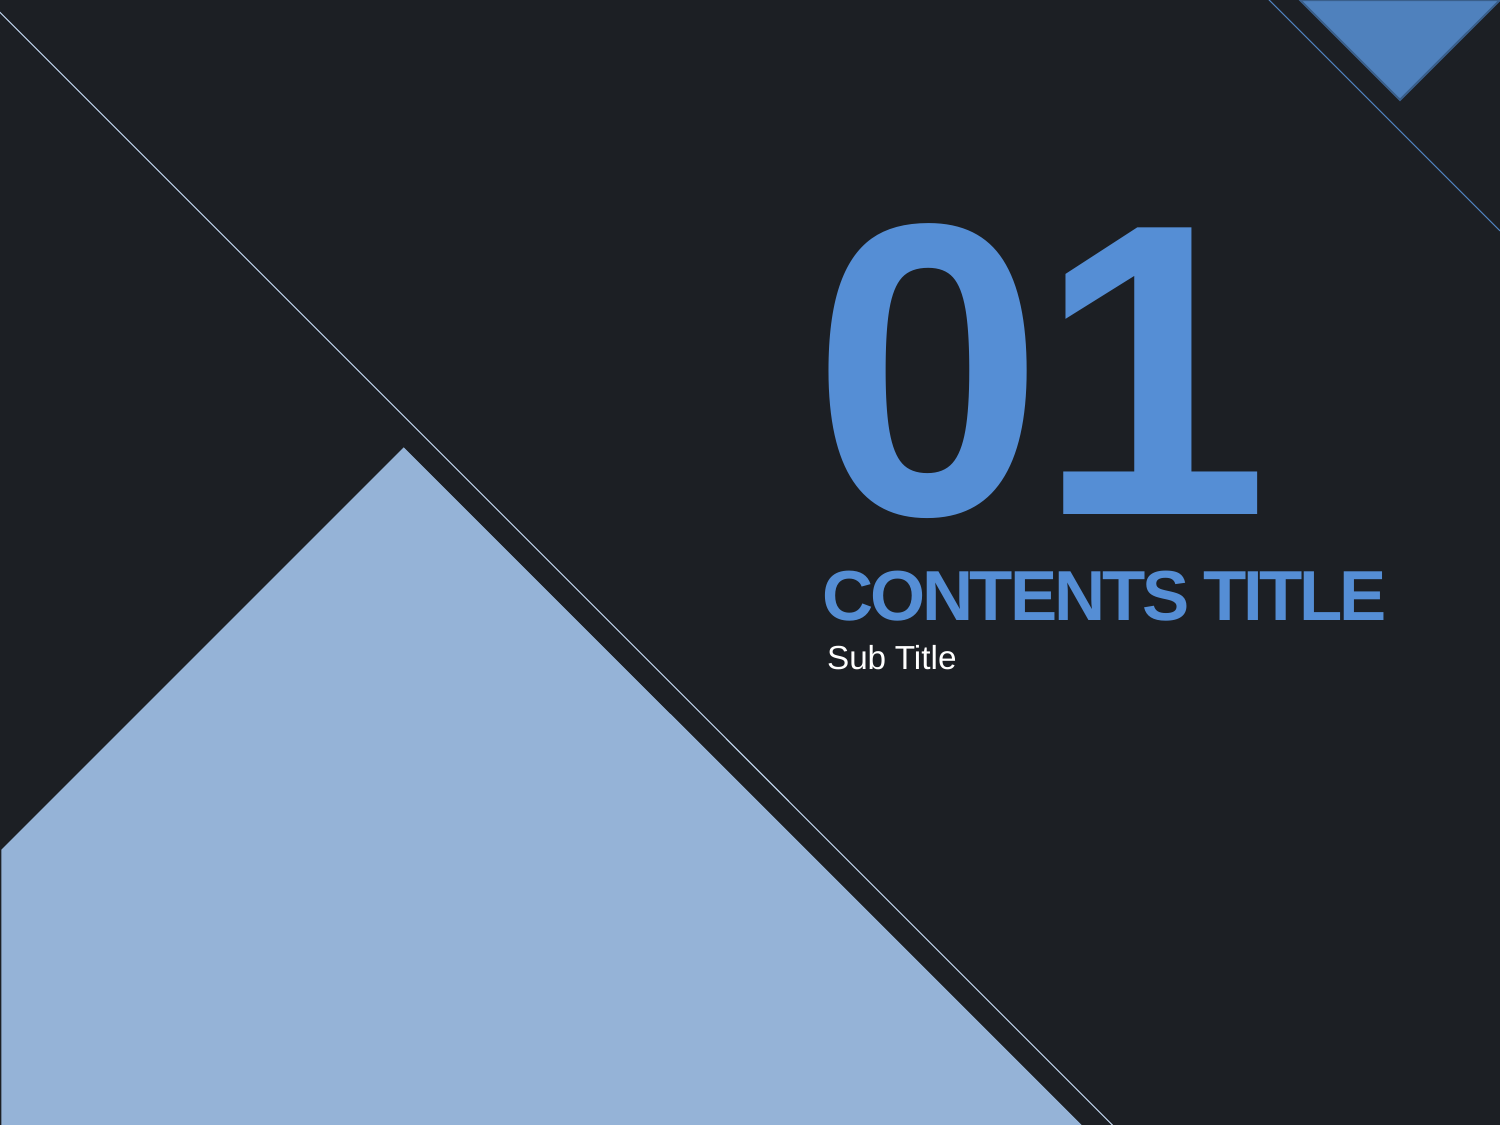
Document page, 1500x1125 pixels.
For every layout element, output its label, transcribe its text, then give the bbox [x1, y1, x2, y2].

text_box 01 [797, 90, 1311, 605]
text_box Sub Title [812, 628, 1412, 684]
text_box CONTENTS TITLE [807, 542, 1412, 642]
